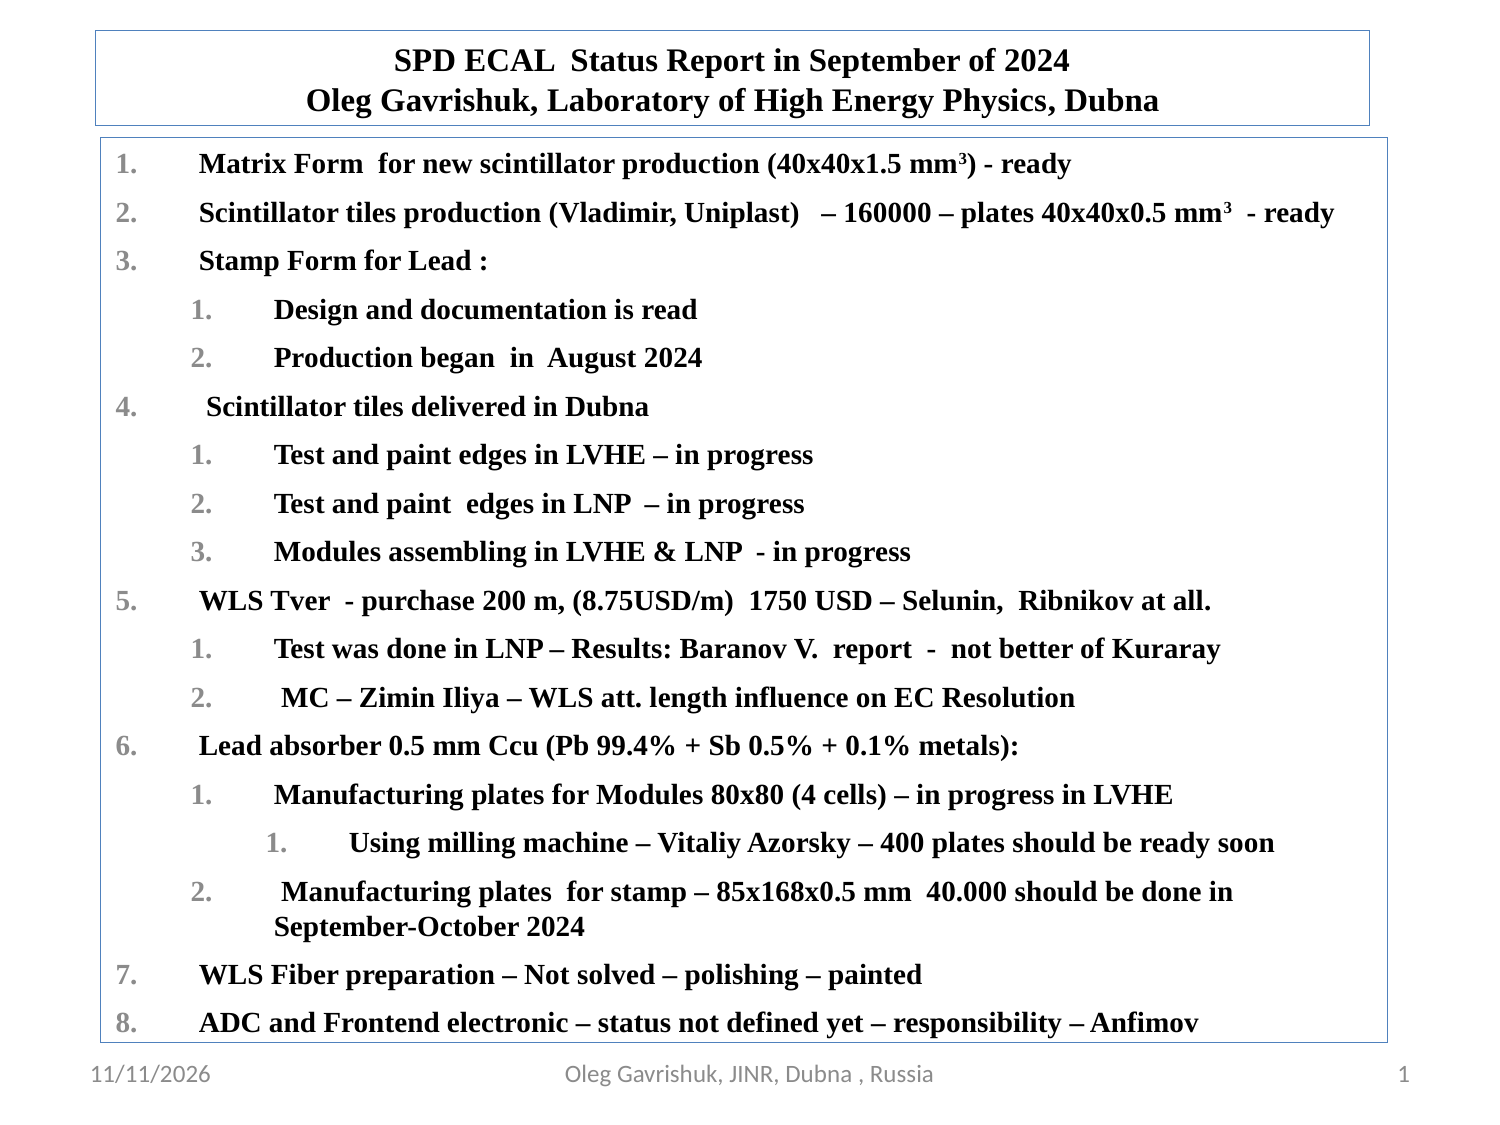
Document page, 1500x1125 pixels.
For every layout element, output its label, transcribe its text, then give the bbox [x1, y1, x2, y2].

text_box 11/5/2024 [74, 1042, 425, 1103]
text_box Matrix Form for new scintillator production (40x40x1.5 mm3) - ready Scintillator tiles production (Vladimir, Uniplast) – 160000 – plates 40x40x0.5 mm3 - ready Stamp Form for Lead : Design and documentation is read Production began in August 2024 Scintillator tiles delivered in Dubna Test and paint edges in LVHE – in progress Test and paint edges in LNP – in progress Modules assembling in LVHE & LNP - in progress WLS Tver - purchase 200 m, (8.75USD/m) 1750 USD – Selunin, Ribnikov at all. Test was done in LNP – Results: Baranov V. report - not better of Kuraray MC – Zimin Iliya – WLS att. length influence on EC Resolution Lead absorber 0.5 mm Ccu (Pb 99.4% + Sb 0.5% + 0.1% metals): Manufacturing plates for Modules 80x80 (4 cells) – in progress in LVHE Using milling machine – Vitaliy Azorsky – 400 plates should be ready soon Manufacturing plates for stamp – 85x168x0.5 mm 40.000 should be done in September-October 2024 WLS Fiber preparation – Not solved – polishing – painted ADC and Frontend electronic – status not defined yet – responsibility – Anfimov [100, 137, 1388, 1043]
text_box 1 [1074, 1042, 1425, 1103]
text_box Oleg Gavrishuk, JINR, Dubna , Russia [512, 1042, 988, 1103]
text_box SPD ECAL Status Report in September of 2024 Oleg Gavrishuk, Laboratory of High Energy Physics, Dubna [95, 30, 1370, 126]
